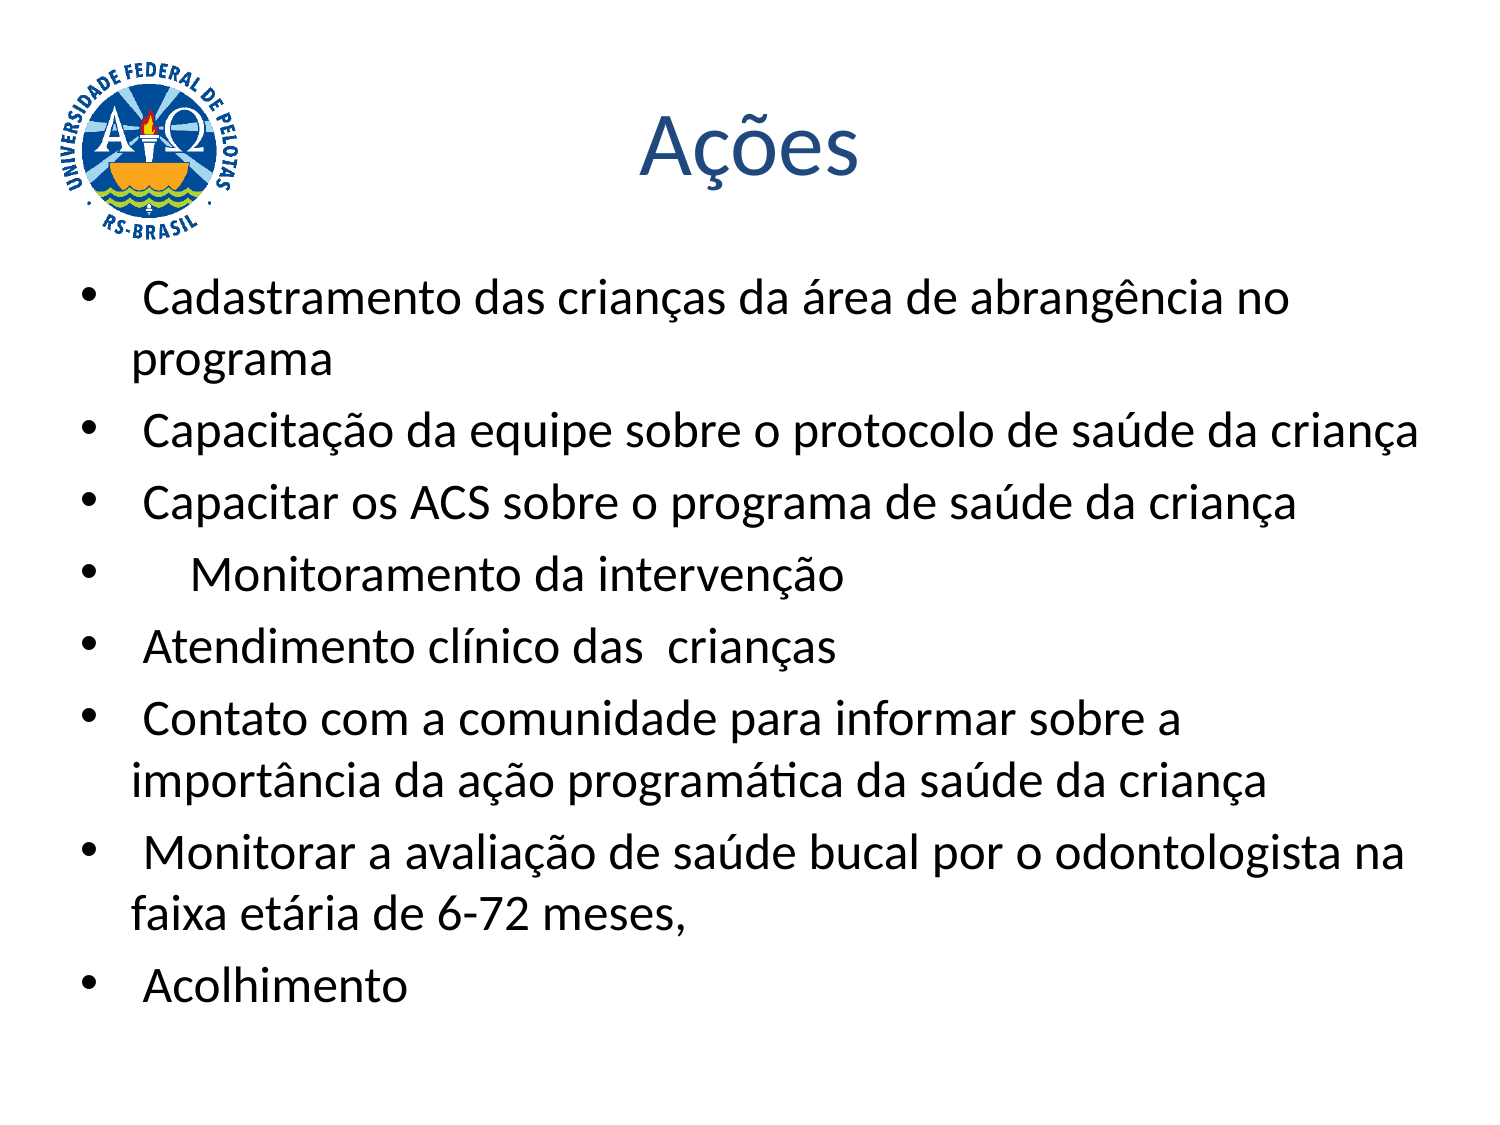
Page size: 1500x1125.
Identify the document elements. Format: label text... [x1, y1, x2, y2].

title Ações [75, 45, 1425, 233]
list Cadastramento das crianças da área de abrangência no programa Capacitação da equipe sobre o protocolo de saúde da criança Capacitar os ACS sobre o programa de saúde da criança Monitoramento da intervenção Atendimento clínico das crianças Contato com a comunidade para informar sobre a importância da ação programática da saúde da criança Monitorar a avaliação de saúde bucal por o odontologista na faixa etária de 6-72 meses, Acolhimento [64, 255, 1447, 1059]
picture [58, 58, 241, 243]
